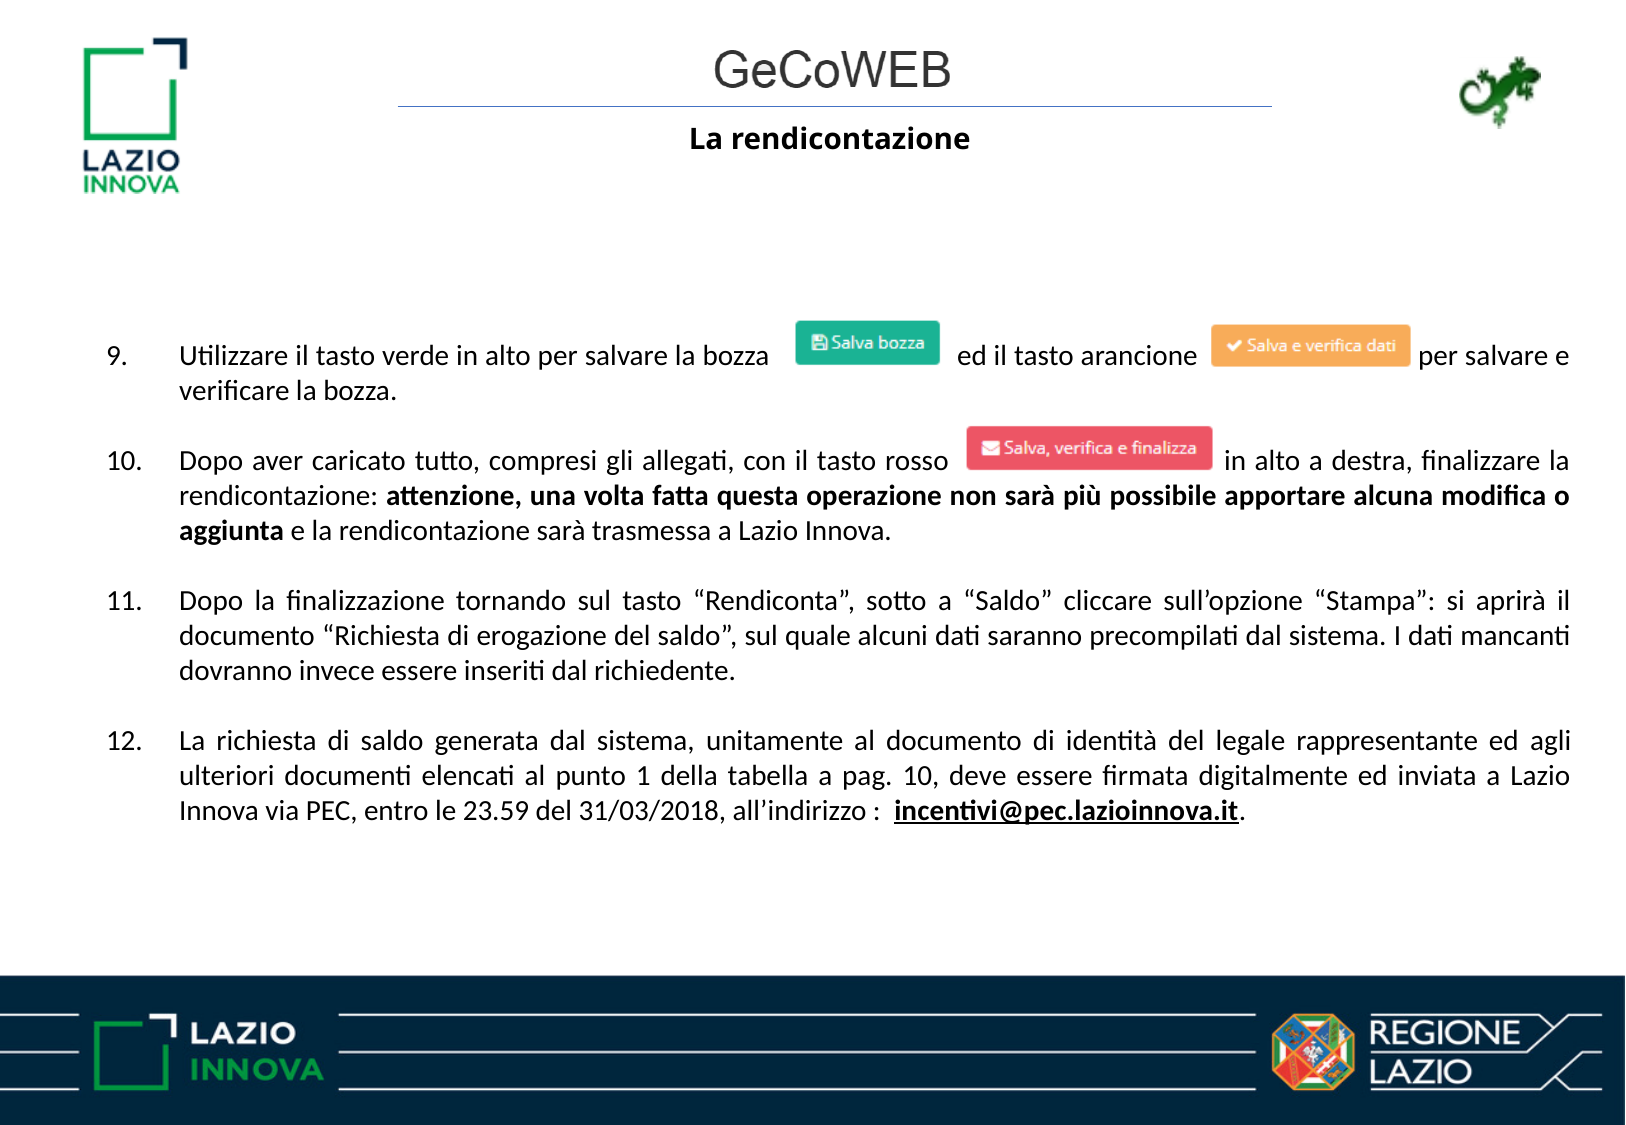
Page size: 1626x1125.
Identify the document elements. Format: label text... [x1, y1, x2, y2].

text_box Utilizzare il tasto verde in alto per salvare la bozza ed il tasto arancione per salvare e verificare la bozza. 10. Dopo aver caricato tutto, compresi gli allegati, con il tasto rosso in alto a destra, finalizzare la rendicontazione: attenzione, una volta fatta questa operazione non sarà più possibile apportare alcuna modifica o aggiunta e la rendicontazione sarà trasmessa a Lazio Innova. 11. Dopo la finalizzazione tornando sul tasto “Rendiconta”, sotto a “Saldo” cliccare sull’opzione “Stampa”: si aprirà il documento “Richiesta di erogazione del saldo”, sul quale alcuni dati saranno precompilati dal sistema. I dati mancanti dovranno invece essere inseriti dal richiedente. 12. La richiesta di saldo generata dal sistema, unitamente al documento di identità del legale rappresentante ed agli ulteriori documenti elencati al punto 1 della tabella a pag. 10, deve essere firmata digitalmente ed inviata a Lazio Innova via PEC, entro le 23.59 del 31/03/2018, all’indirizzo : incentivi@pec.lazioinnova.it. [91, 284, 1587, 834]
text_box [52, 37, 1541, 194]
picture [0, 975, 1625, 1125]
picture [1210, 322, 1415, 372]
picture [790, 318, 943, 368]
picture [964, 422, 1220, 476]
